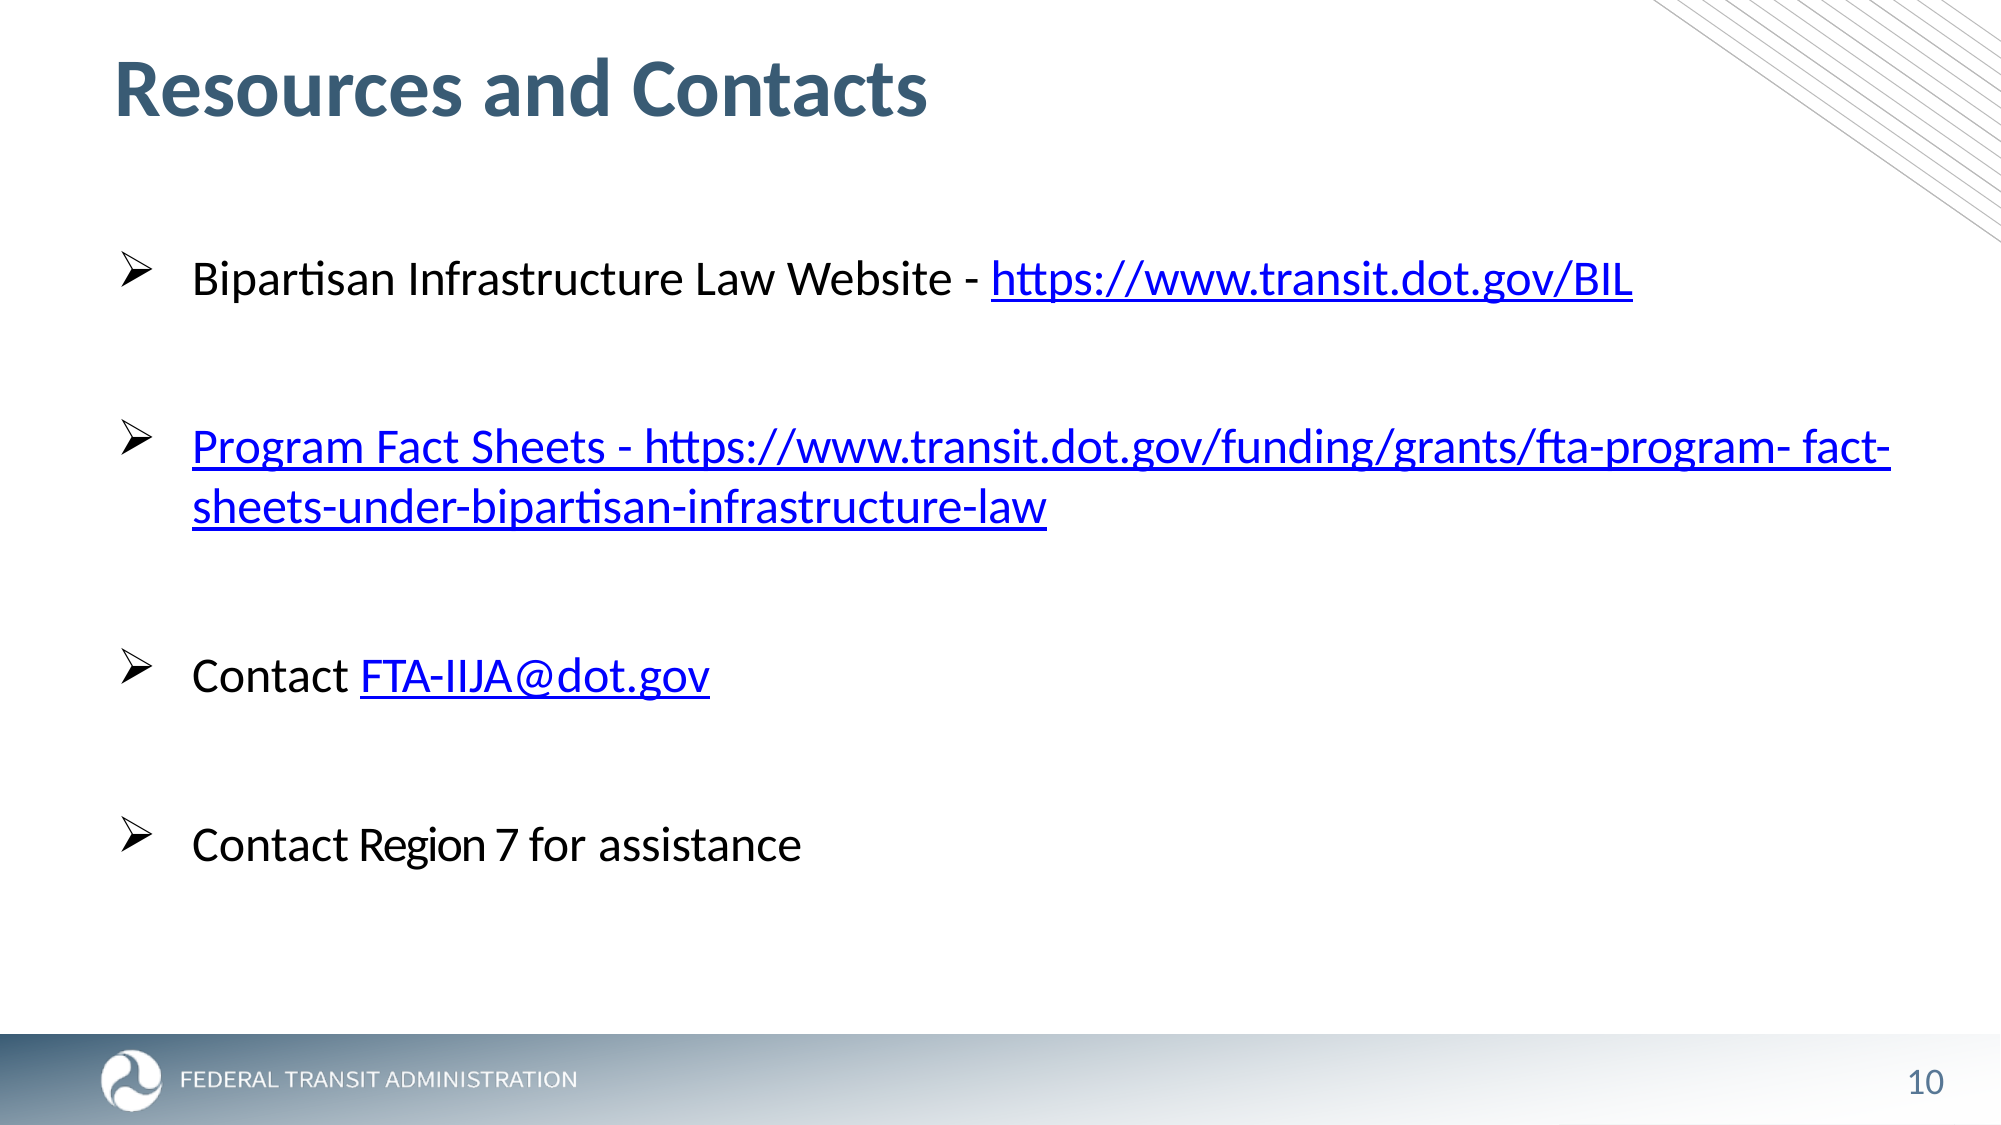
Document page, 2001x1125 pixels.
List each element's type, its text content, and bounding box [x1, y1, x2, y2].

title Resources and Contacts [99, 8, 1676, 159]
list Bipartisan Infrastructure Law Website - https://www.transit.dot.gov/BIL Program Fact Sheets - https://www.transit.dot.gov/funding/grants/fta-program- fact-sheets-under-bipartisan-infrastructure-law Contact FTA-IIJA@dot.gov Contact Region 7 for assistance [99, 237, 1910, 981]
picture [180, 1070, 578, 1089]
